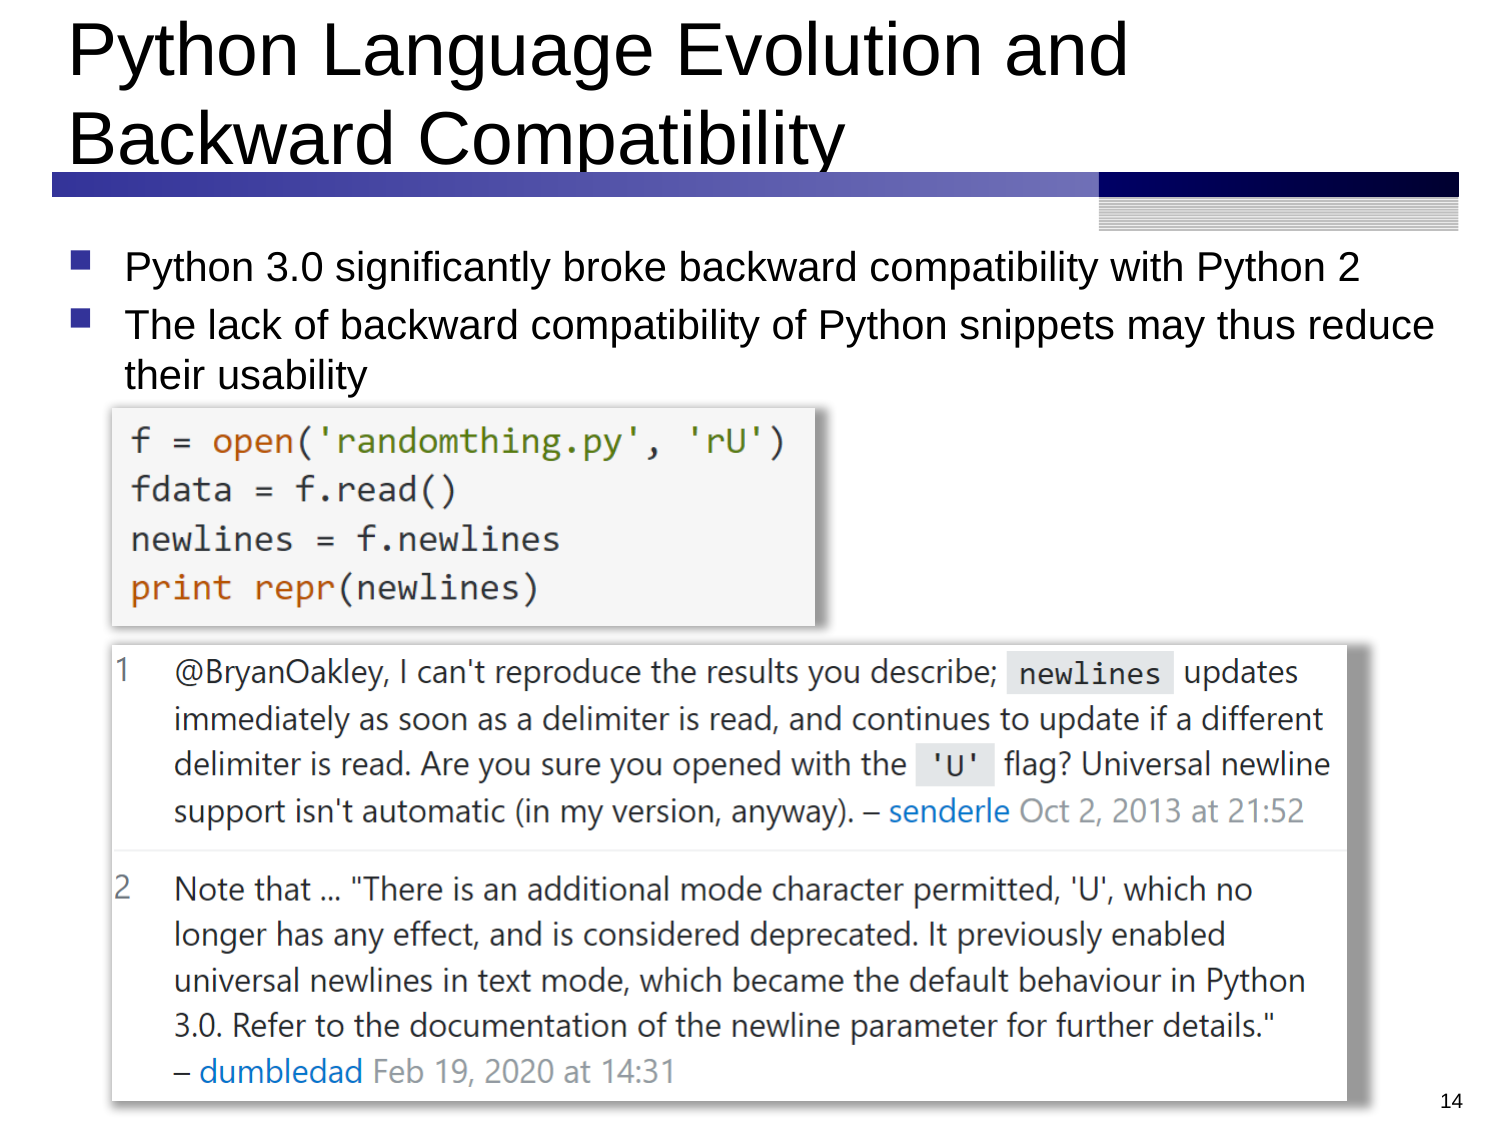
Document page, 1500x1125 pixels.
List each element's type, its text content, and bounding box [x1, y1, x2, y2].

picture [111, 408, 815, 626]
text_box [51, 172, 1459, 197]
list Python 3.0 significantly broke backward compatibility with Python 2 The lack of backward compatibility of Python snippets may thus reduce their usability [52, 231, 1460, 1024]
picture [111, 644, 1347, 1101]
slide_number 14 [1387, 1079, 1479, 1125]
title Python Language Evolution and Backward Compatibility [51, 18, 1459, 162]
